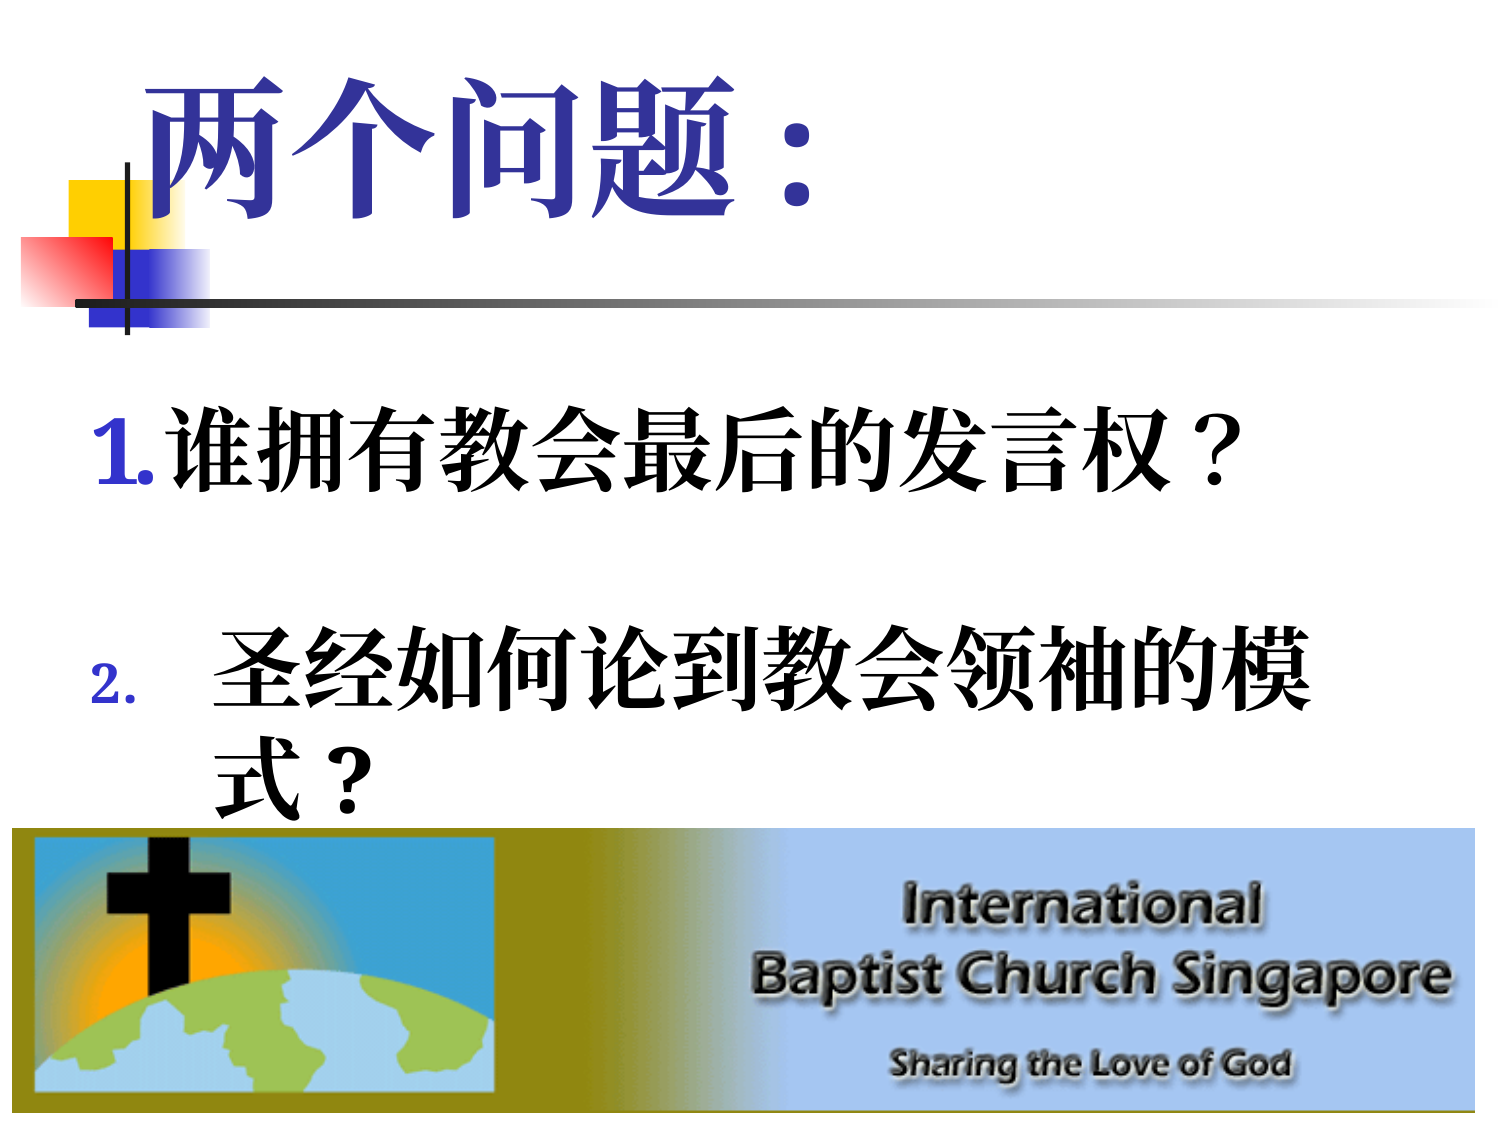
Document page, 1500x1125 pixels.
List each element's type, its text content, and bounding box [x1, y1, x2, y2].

picture [12, 828, 1476, 1113]
text_box 谁拥有教会最后的发言权？ 圣经如何论到教会领袖的模式? [75, 275, 1475, 828]
text_box 两个问题: [123, 30, 1500, 244]
